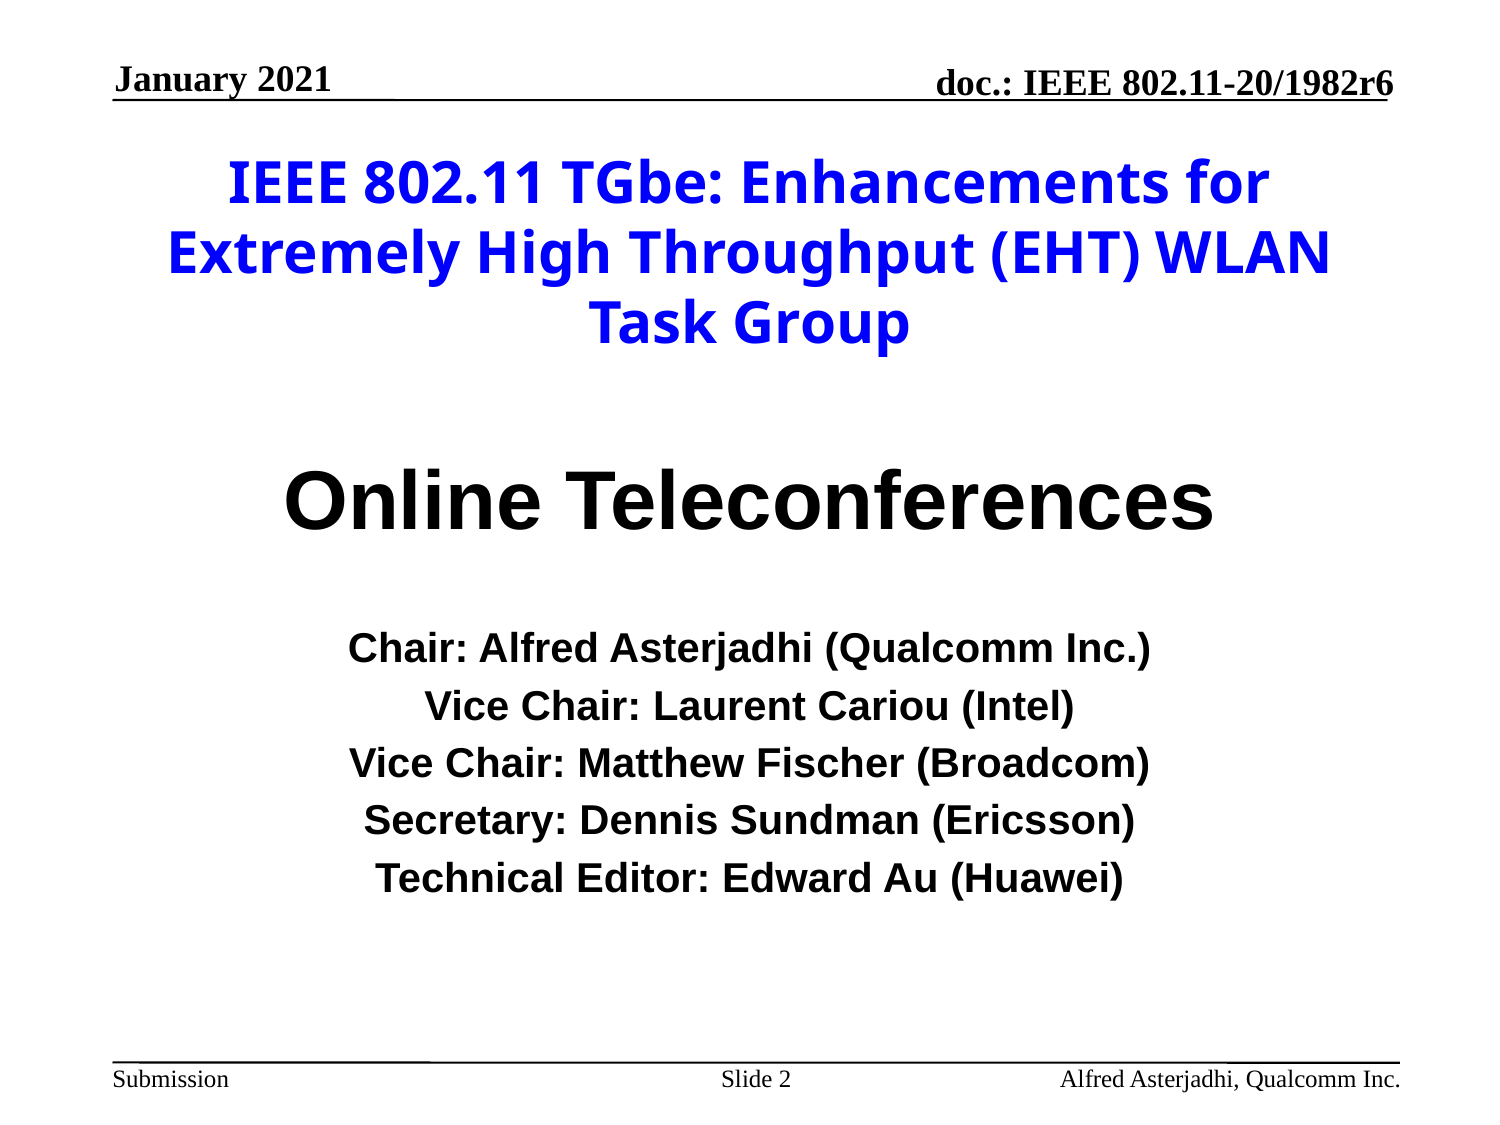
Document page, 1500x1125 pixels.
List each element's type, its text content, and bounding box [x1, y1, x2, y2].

footer Alfred Asterjadhi, Qualcomm Inc. [878, 1061, 1402, 1093]
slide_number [114, 54, 493, 100]
list Online Teleconferences Chair: Alfred Asterjadhi (Qualcomm Inc.) Vice Chair: Laurent Cariou (Intel) Vice Chair: Matthew Fischer (Broadcom) Secretary: Dennis Sundman (Ericsson) Technical Editor: Edward Au (Huawei) [112, 449, 1388, 1063]
slide_number Slide 2 [712, 1061, 800, 1123]
title IEEE 802.11 TGbe: Enhancements for Extremely High Throughput (EHT) WLAN Task Group [112, 112, 1388, 388]
